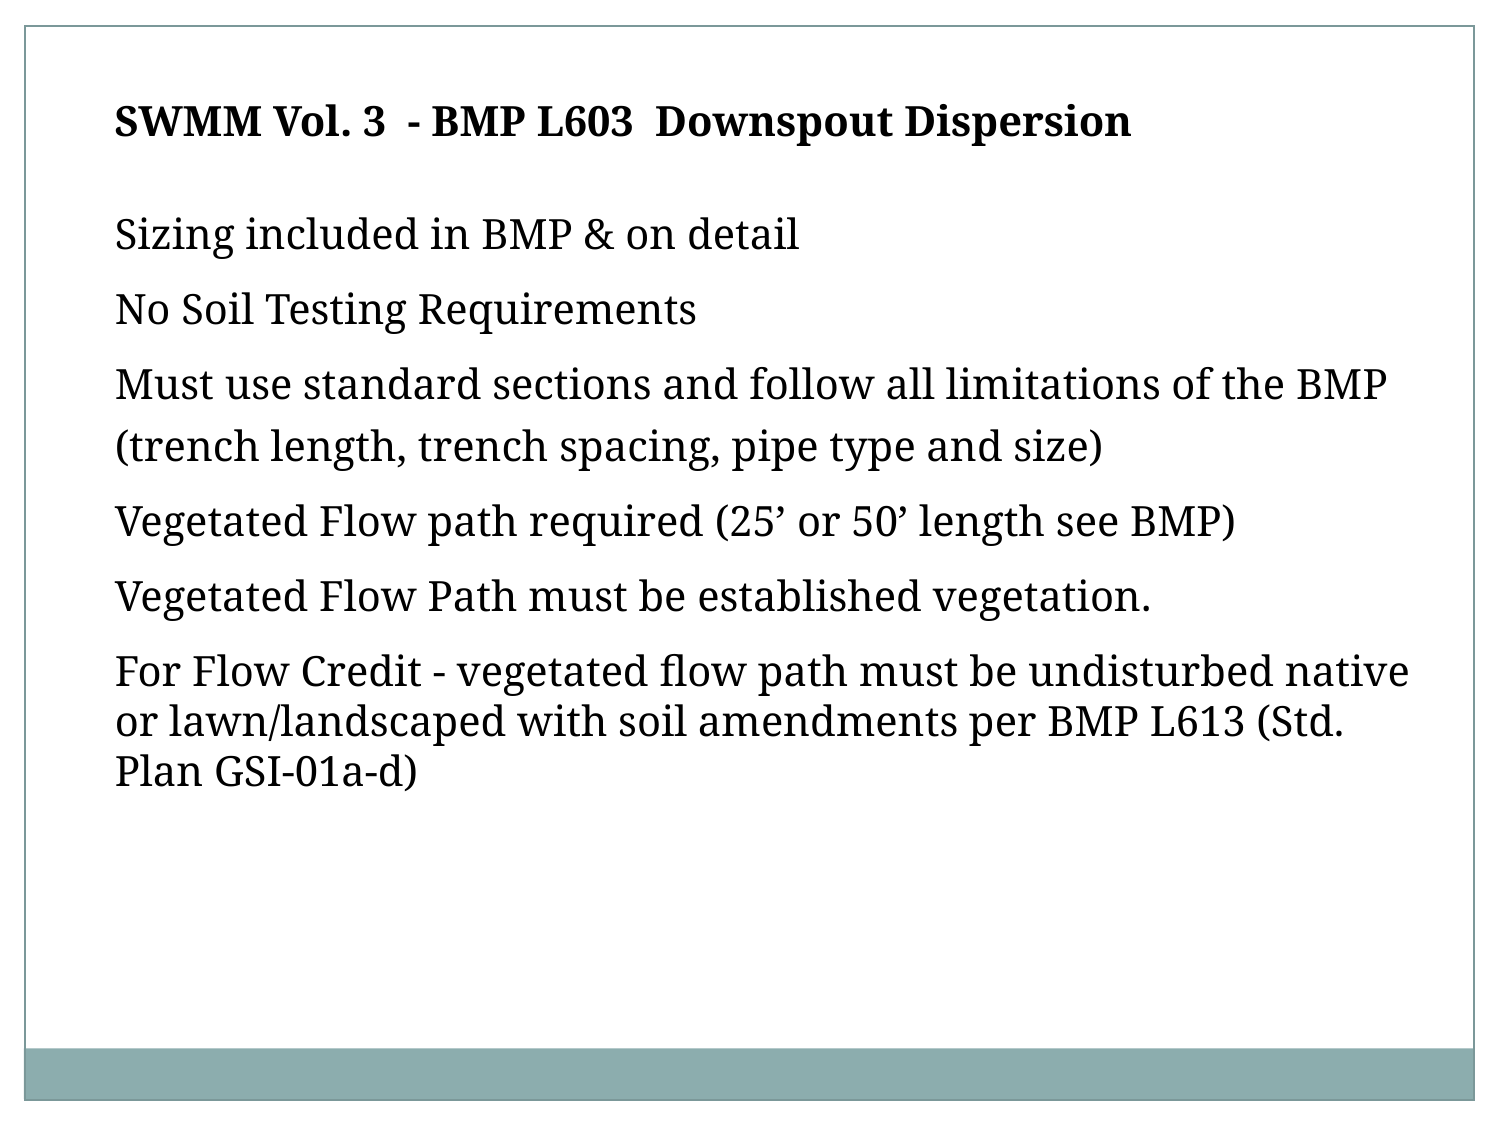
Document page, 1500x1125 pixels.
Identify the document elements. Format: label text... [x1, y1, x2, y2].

text_box Sizing included in BMP & on detail No Soil Testing Requirements Must use standard sections and follow all limitations of the BMP (trench length, trench spacing, pipe type and size) Vegetated Flow path required (25’ or 50’ length see BMP) Vegetated Flow Path must be established vegetation. For Flow Credit - vegetated flow path must be undisturbed native or lawn/landscaped with soil amendments per BMP L613 (Std. Plan GSI-01a-d) [99, 200, 1425, 948]
text_box SWMM Vol. 3 - BMP L603 Downspout Dispersion [99, 87, 1450, 153]
